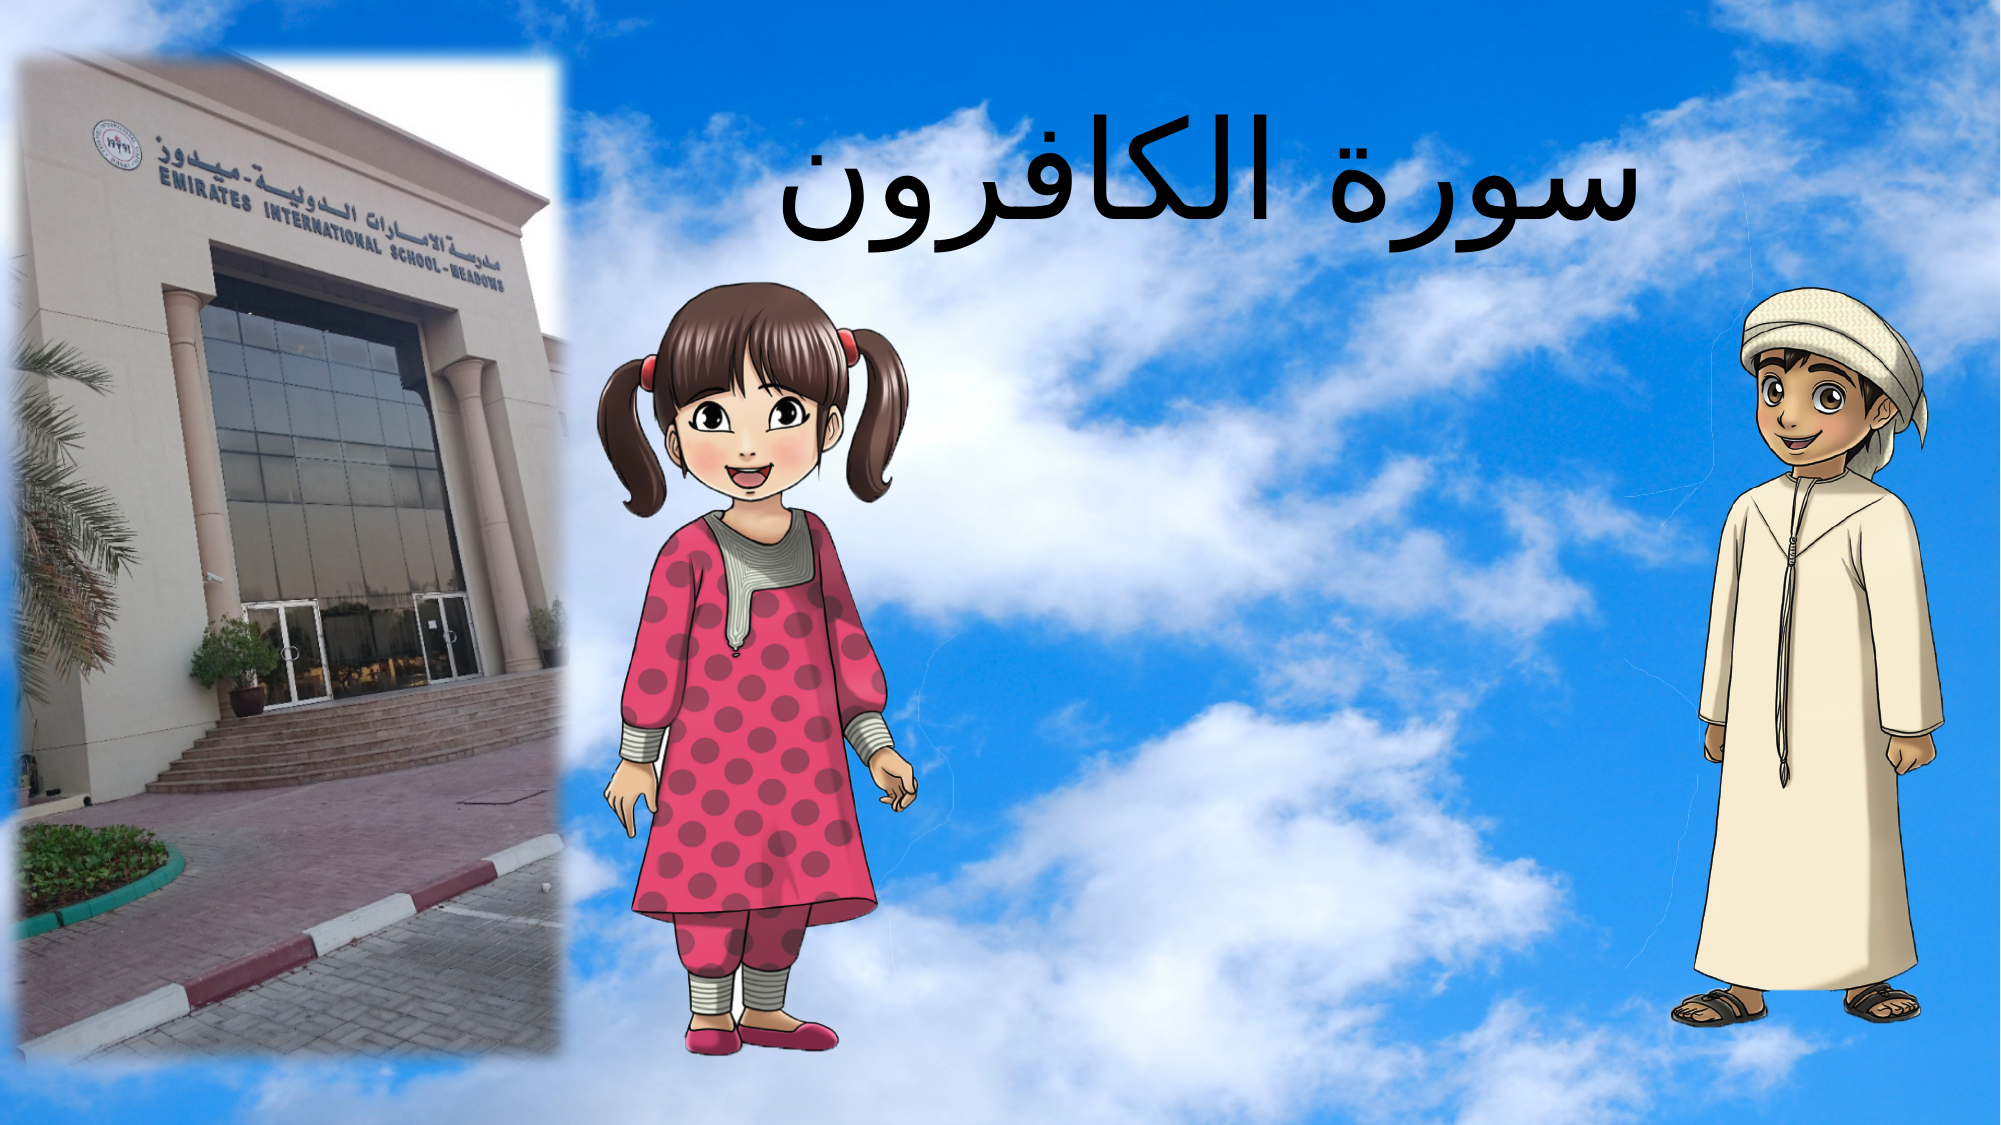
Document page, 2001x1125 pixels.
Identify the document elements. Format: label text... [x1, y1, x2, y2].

picture [0, 0, 2001, 1125]
text_box سورة الكافرون [499, 74, 1923, 255]
